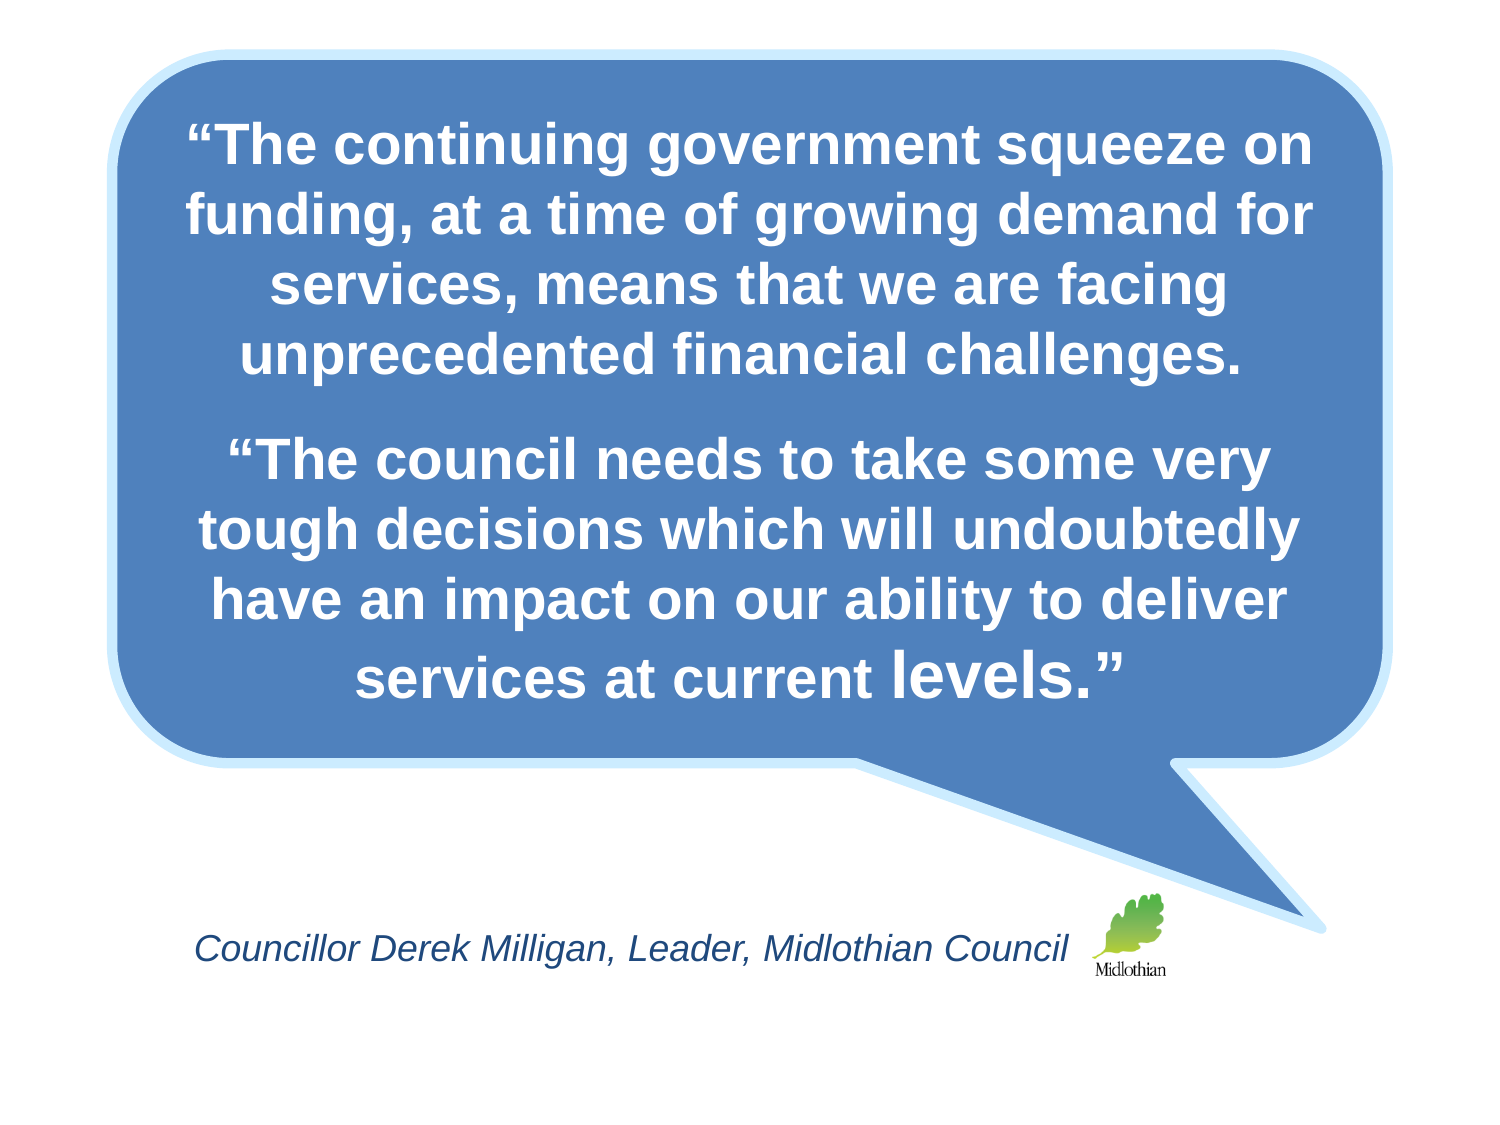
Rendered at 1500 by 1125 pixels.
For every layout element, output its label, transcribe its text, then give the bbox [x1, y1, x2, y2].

text_box Councillor Derek Milligan, Leader, Midlothian Council [64, 916, 1088, 977]
picture [1092, 892, 1166, 977]
text_box “The continuing government squeeze on funding, at a time of growing demand for services, means that we are facing unprecedented financial challenges. “The council needs to take some very tough decisions which will undoubtedly have an impact on our ability to deliver services at current levels.” [109, 52, 1390, 931]
